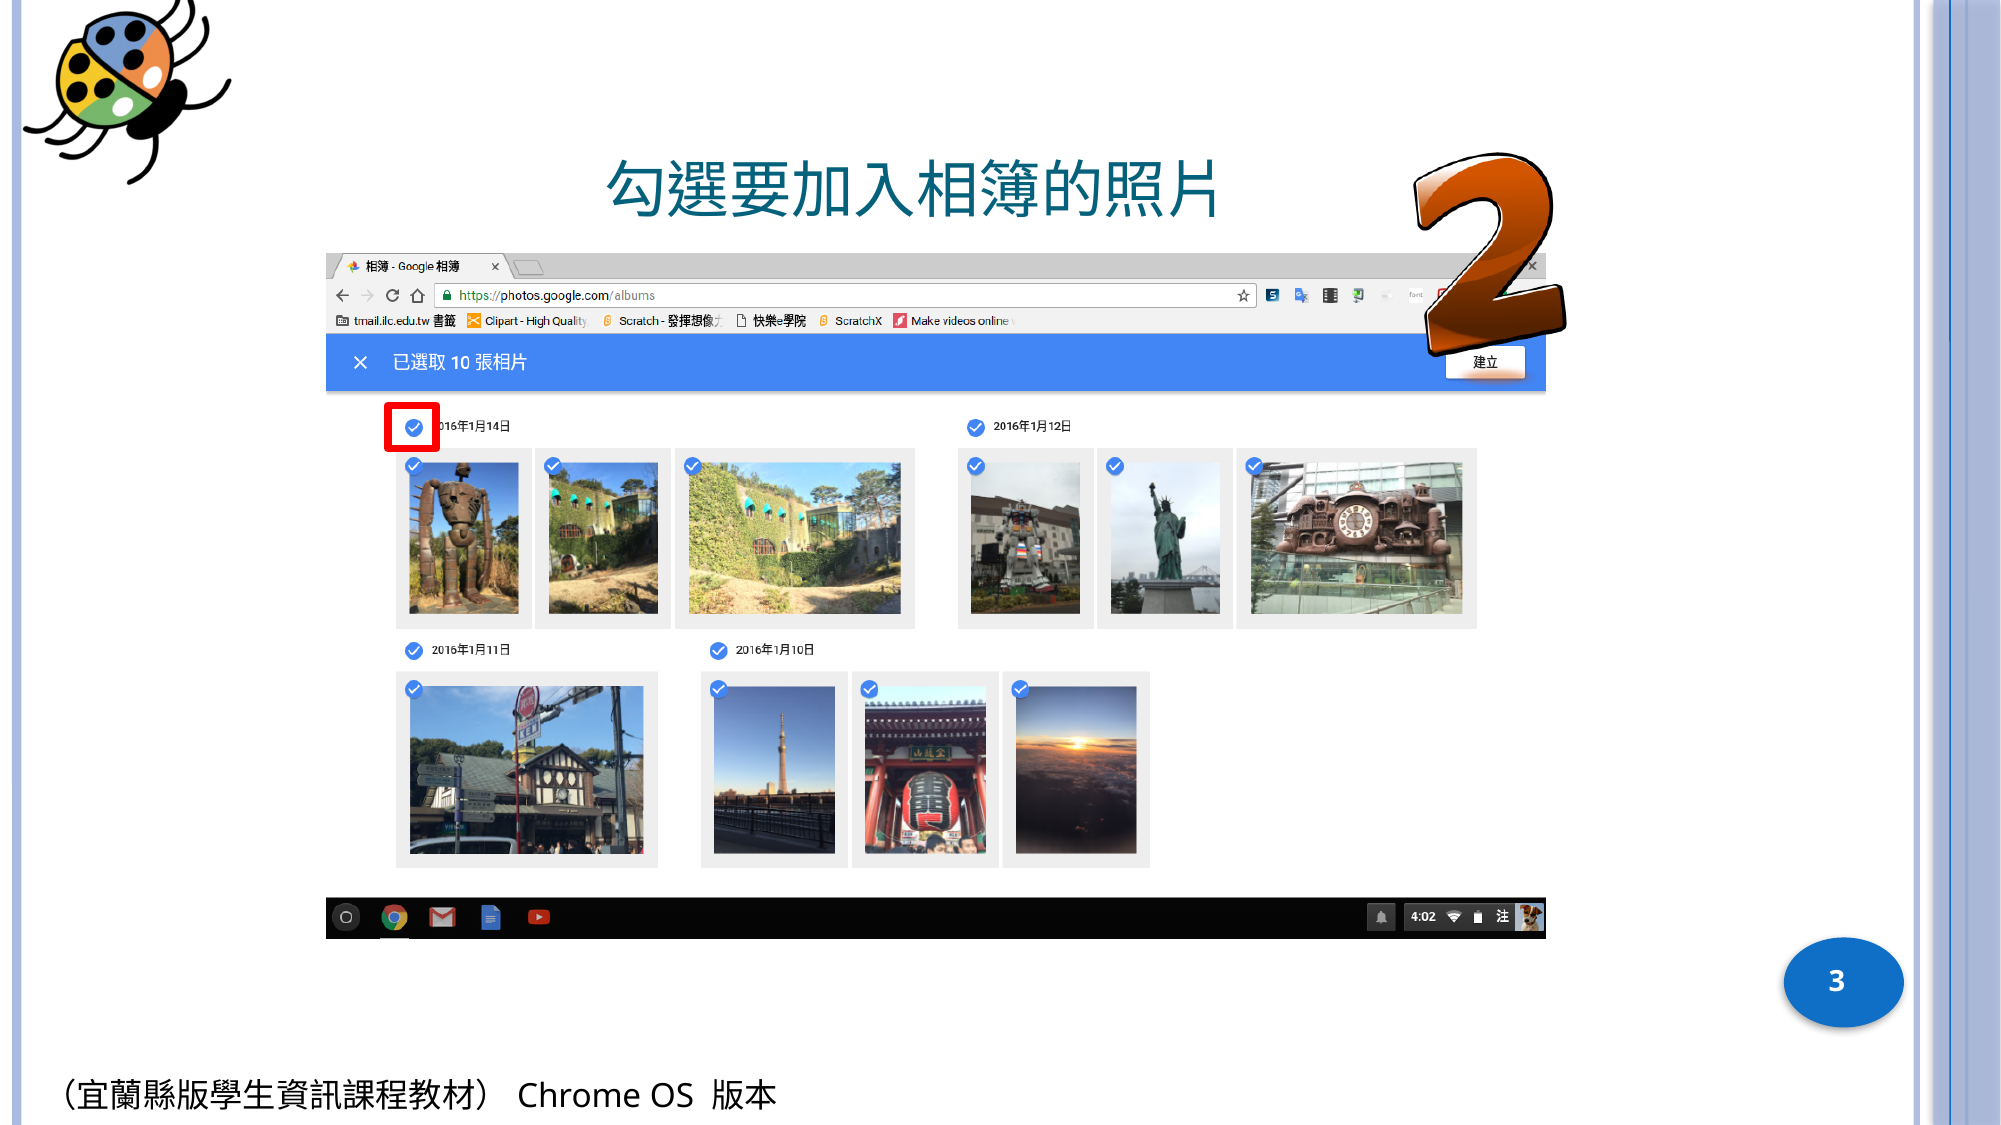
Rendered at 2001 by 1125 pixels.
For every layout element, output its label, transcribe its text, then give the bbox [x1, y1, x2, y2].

picture [2, 0, 240, 205]
slide_number 3 [1787, 938, 1887, 1025]
title 勾選要加入相簿的照片 [99, 45, 1734, 233]
picture [326, 151, 1568, 940]
